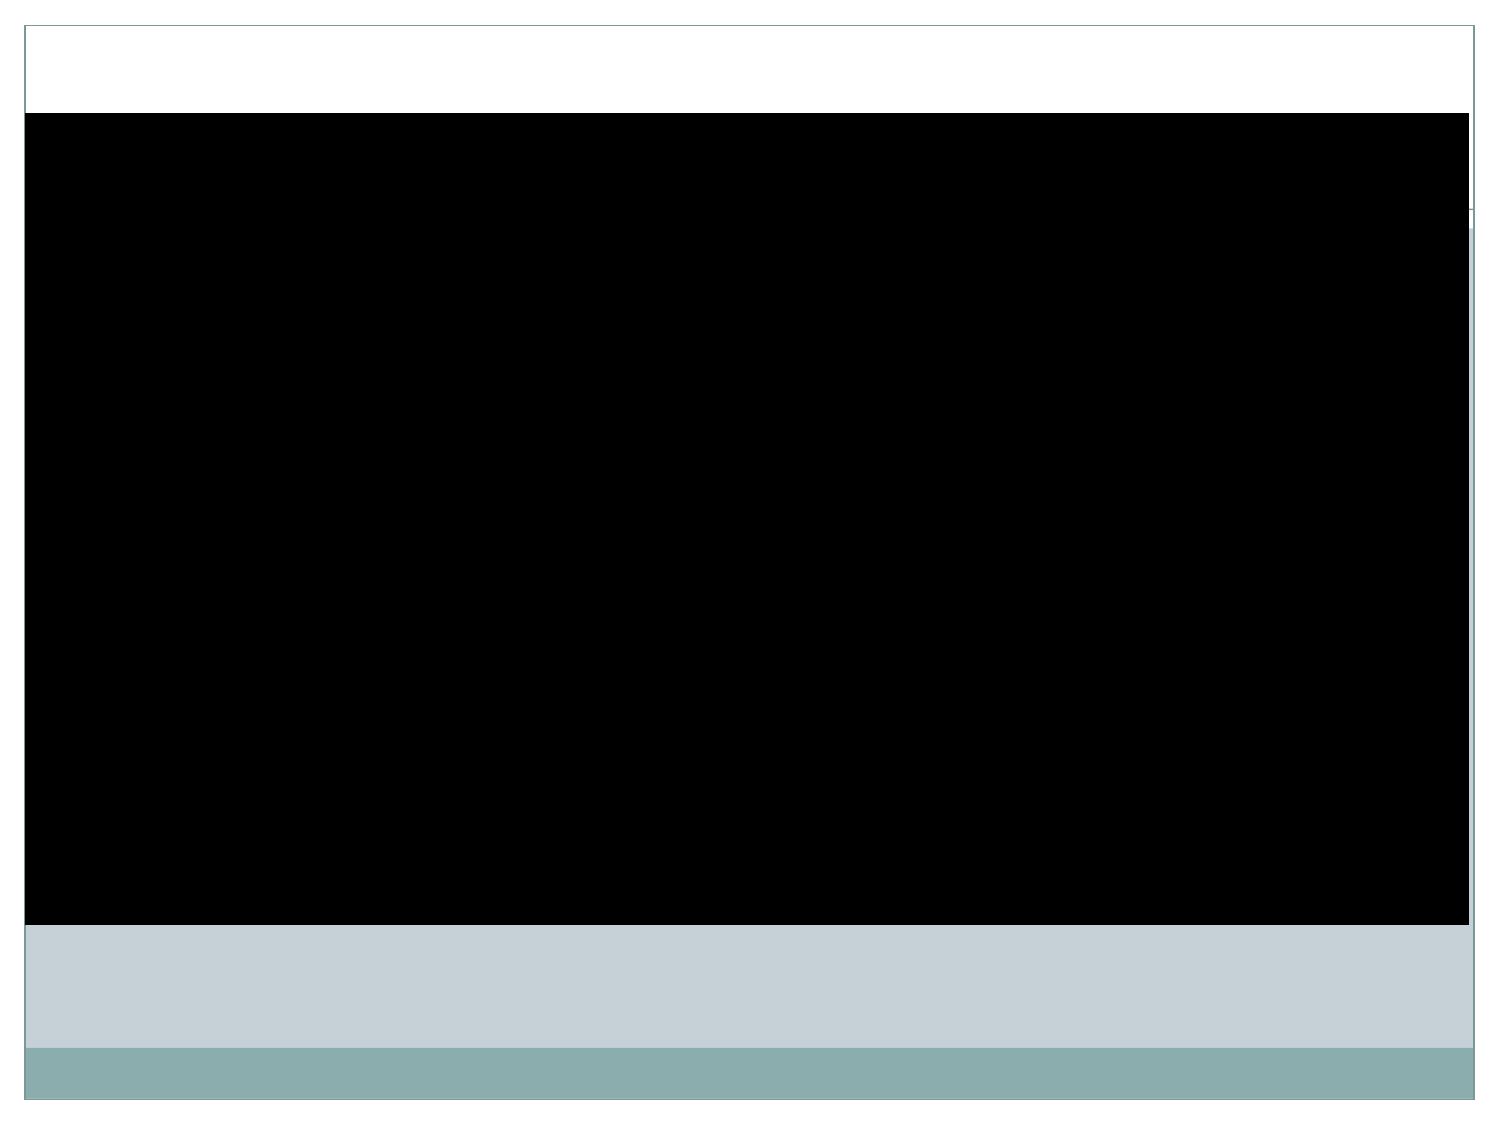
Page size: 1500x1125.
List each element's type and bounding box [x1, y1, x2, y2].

list [24, 112, 1470, 926]
